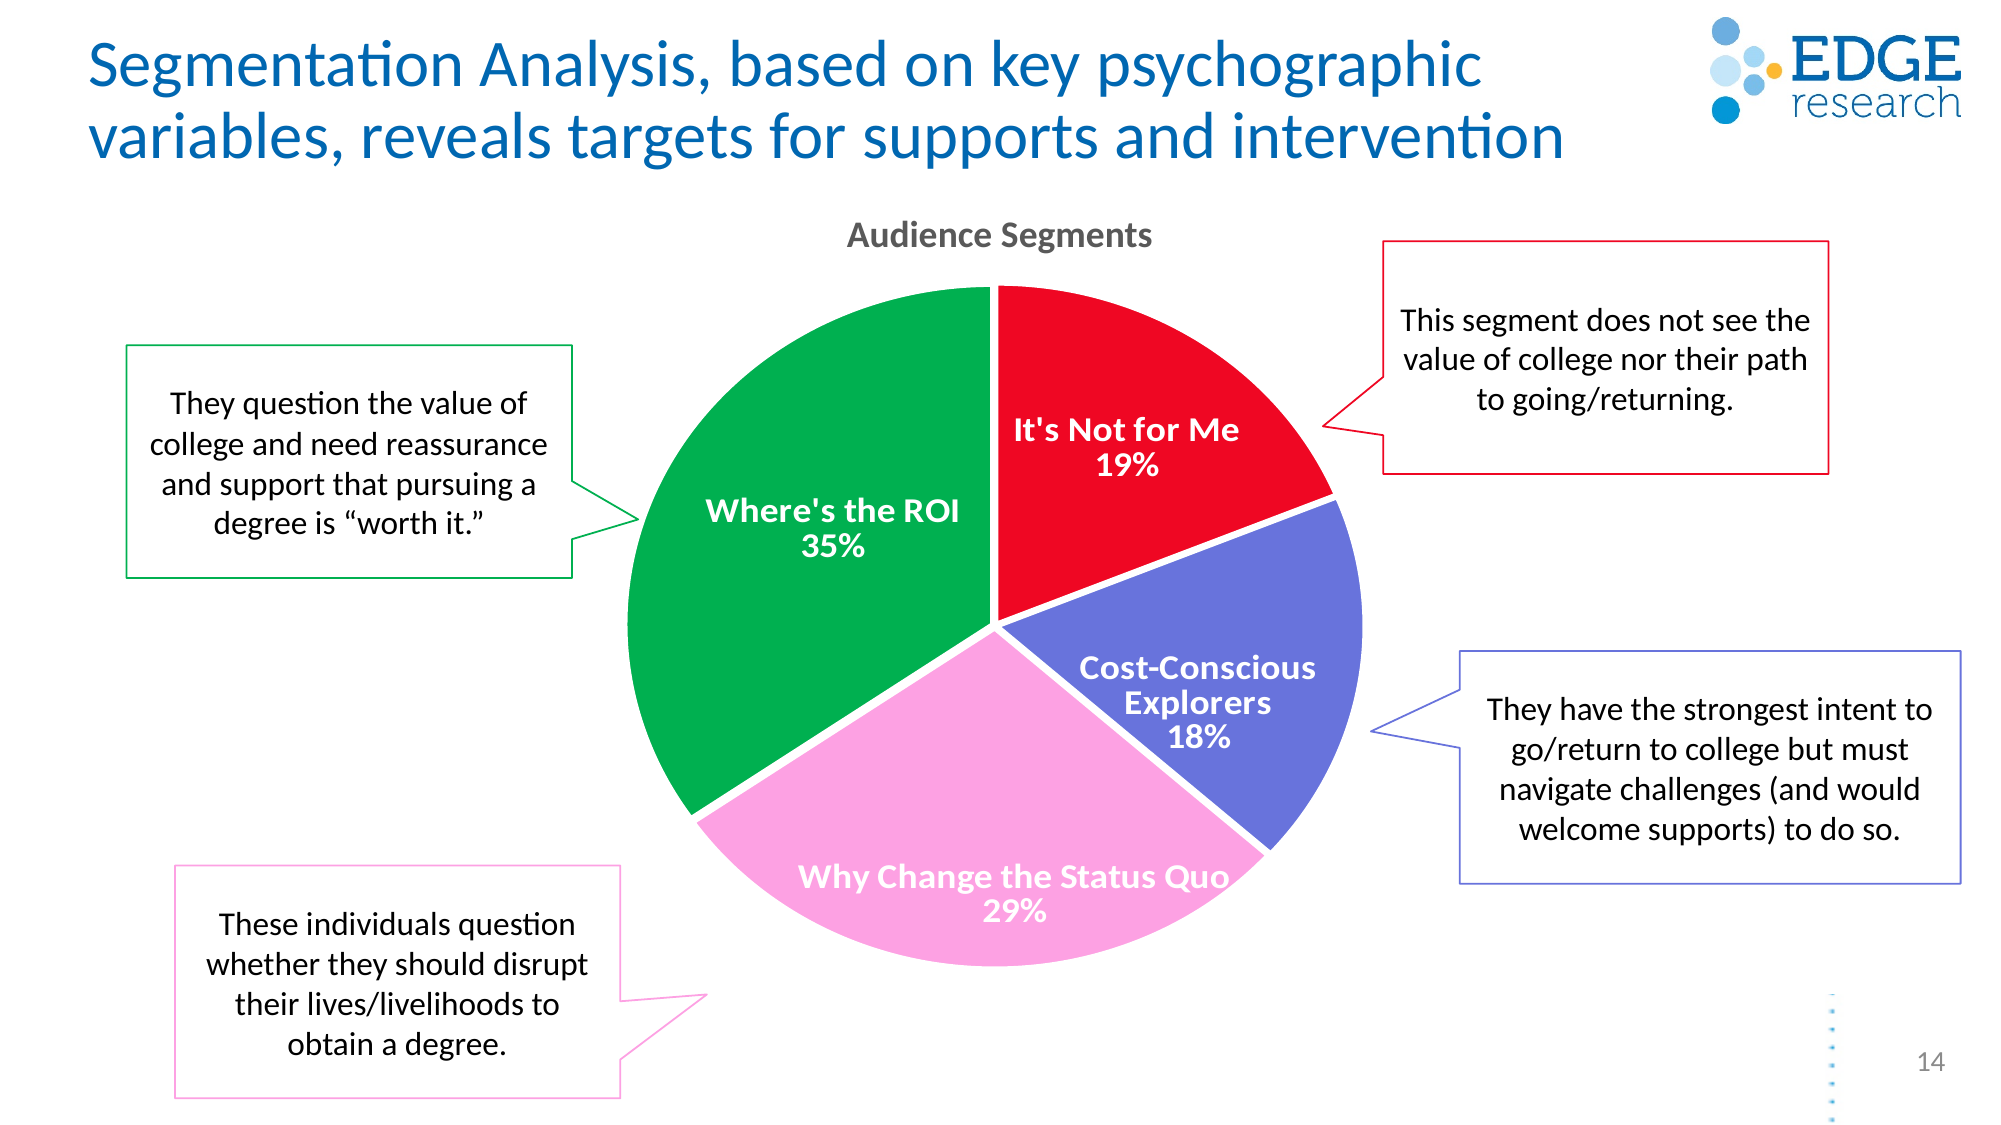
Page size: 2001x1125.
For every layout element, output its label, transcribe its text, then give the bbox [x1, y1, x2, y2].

text_box They have the strongest intent to go/return to college but must navigate challenges (and would welcome supports) to do so. [1683, 650, 1962, 885]
picture [1825, 1090, 1845, 1125]
text_box This segment does not see the value of college nor their path to going/returning. [1382, 240, 1830, 475]
slide_number 14 [1813, 1029, 1961, 1090]
picture [1825, 994, 1845, 1029]
chart [317, 262, 1683, 1046]
text_box They question the value of college and need reassurance and support that pursuing a degree is “worth it.” [125, 344, 317, 579]
text_box These individuals question whether they should disrupt their lives/livelihoods to obtain a degree. [174, 864, 640, 1100]
title Segmentation Analysis, based on key psychographic variables, reveals targets for supports and intervention [73, 28, 1676, 181]
picture [1710, 17, 1961, 124]
text_box Audience Segments [770, 202, 1230, 262]
